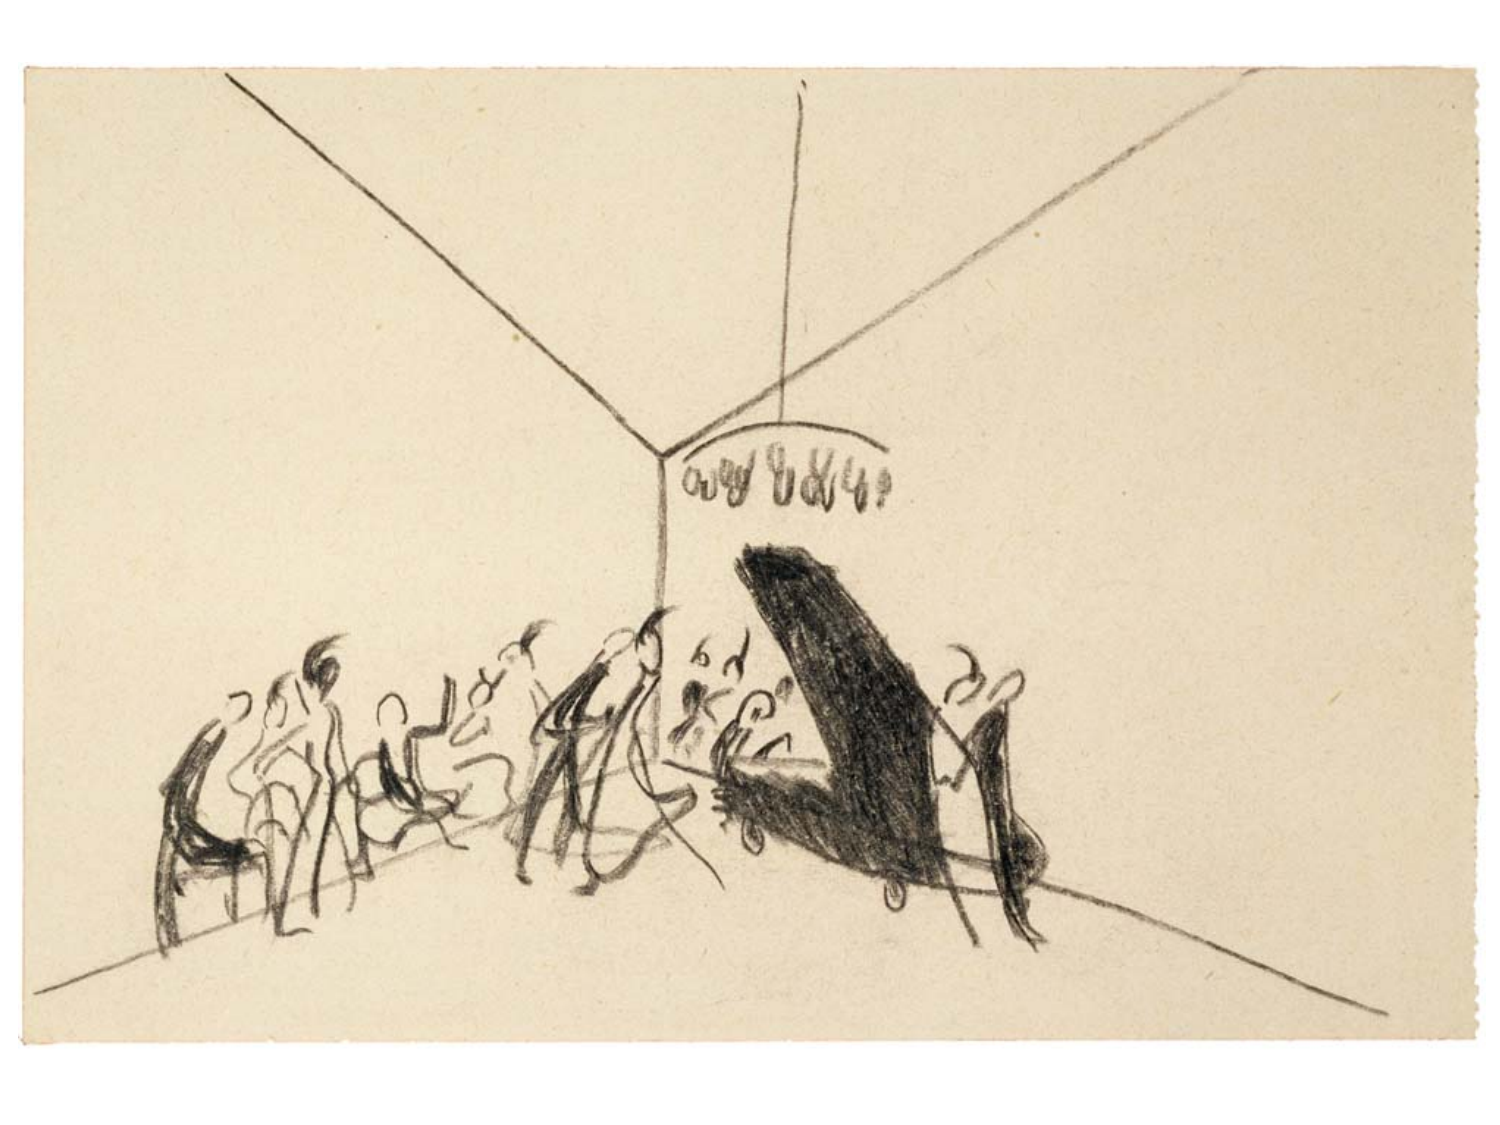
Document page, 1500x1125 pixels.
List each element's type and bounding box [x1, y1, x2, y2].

picture [18, 62, 1487, 1051]
